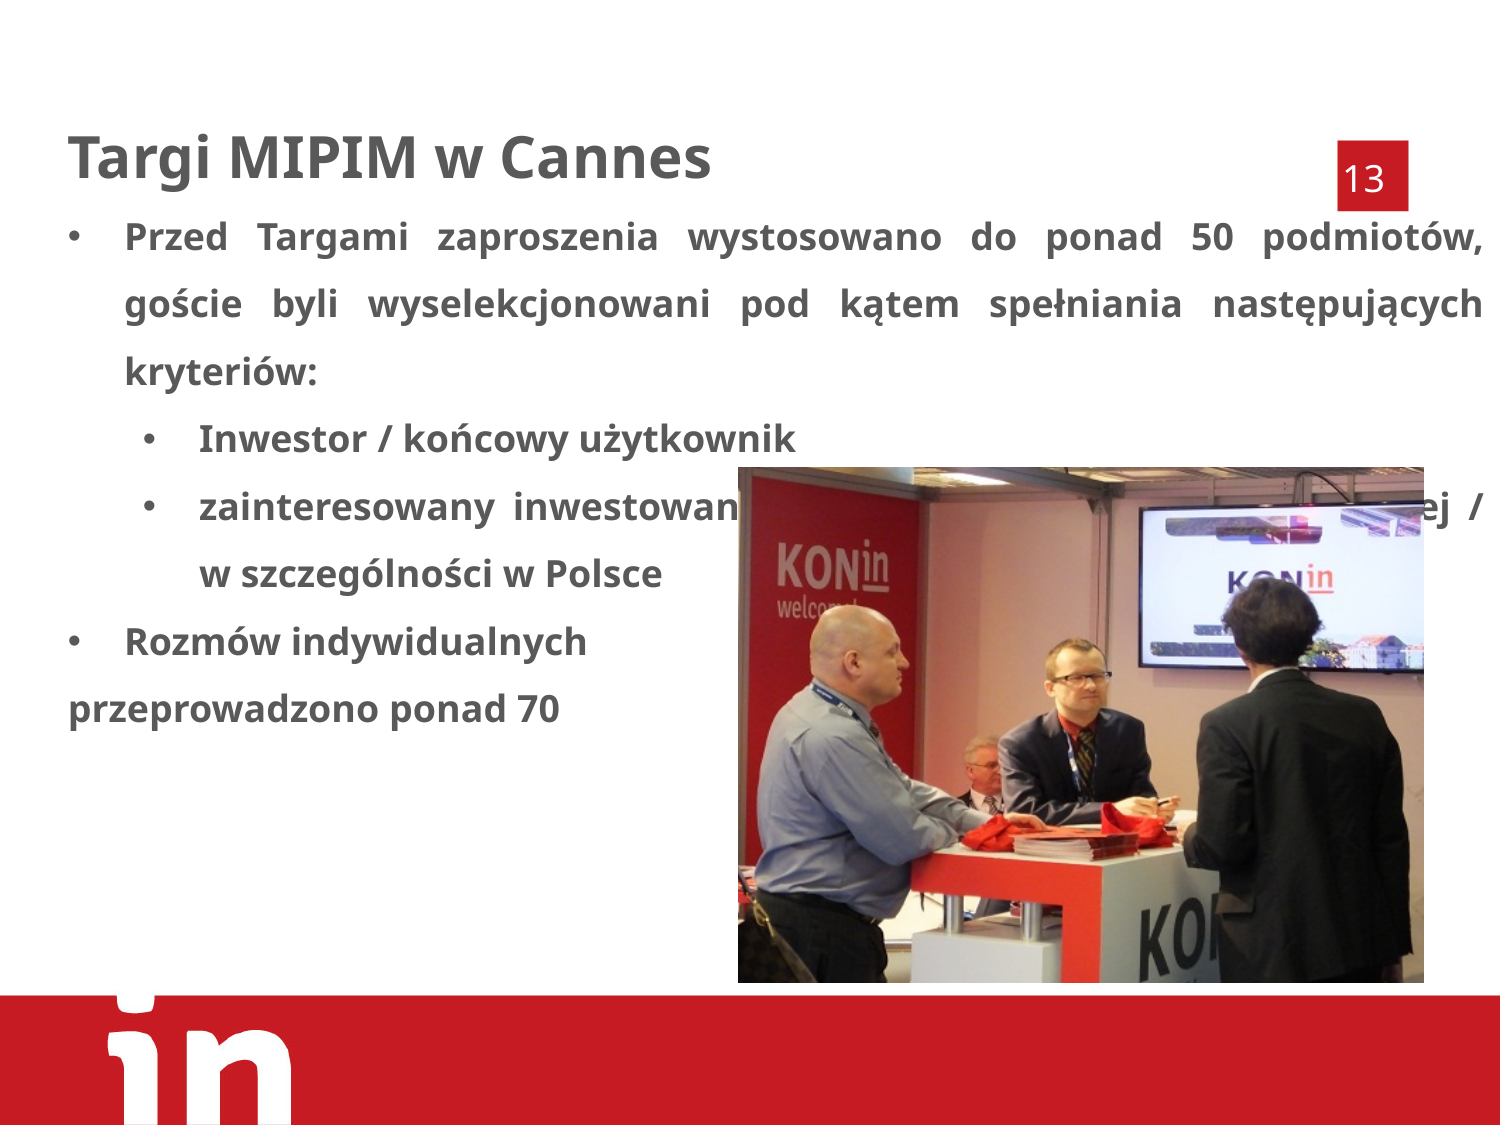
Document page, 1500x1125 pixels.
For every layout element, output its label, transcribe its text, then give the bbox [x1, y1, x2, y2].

text_box Targi MIPIM w Cannes Przed Targami zaproszenia wystosowano do ponad 50 podmiotów, goście byli wyselekcjonowani pod kątem spełniania następujących kryteriów: Inwestor / końcowy użytkownik zainteresowany inwestowaniem w Europie Środkowo-Wschodniej / w szczególności w Polsce Rozmów indywidualnych przeprowadzono ponad 70 [53, 78, 1500, 873]
picture [0, 0, 1500, 1125]
